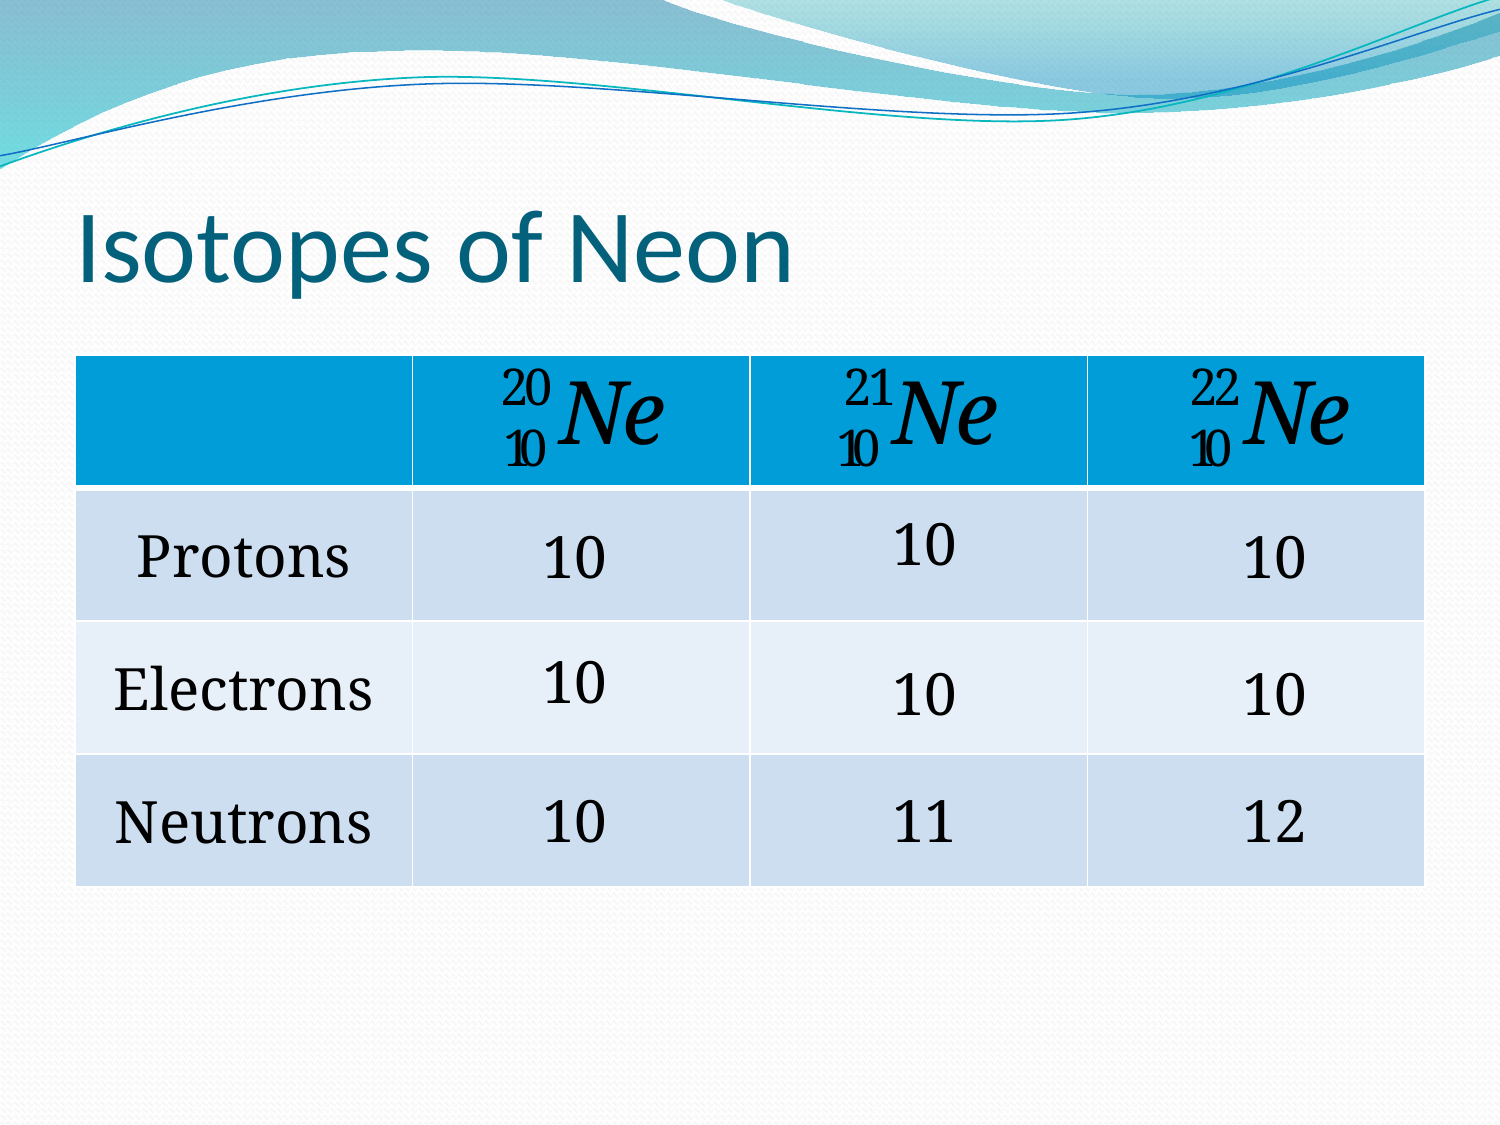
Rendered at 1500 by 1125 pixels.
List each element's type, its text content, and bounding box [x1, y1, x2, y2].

table_header [751, 356, 816, 485]
text_box 11 [800, 776, 1050, 862]
table_cell [751, 491, 1087, 620]
text_box 10 [800, 650, 1050, 735]
title Isotopes of Neon [75, 115, 1425, 303]
table_cell [413, 755, 749, 886]
table_cell Electrons [76, 622, 412, 753]
text_box 10 [450, 512, 700, 598]
text_box 12 [1149, 776, 1400, 862]
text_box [487, 349, 678, 482]
table_header [1088, 356, 1168, 485]
table_header [681, 356, 749, 485]
text_box 10 [800, 500, 1050, 585]
table_cell [1088, 755, 1424, 886]
text_box 10 [1149, 650, 1400, 735]
table_cell [751, 755, 1087, 886]
table_cell Protons [76, 491, 412, 620]
table_cell [1088, 622, 1424, 753]
table_cell [413, 491, 749, 620]
table_header [413, 356, 481, 485]
table_header [76, 356, 412, 485]
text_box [822, 349, 1013, 482]
table_cell Neutrons [76, 755, 412, 886]
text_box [1174, 349, 1365, 482]
text_box 10 [450, 776, 700, 862]
table_header [1018, 356, 1087, 485]
table_header [1368, 356, 1424, 485]
table_cell [413, 622, 749, 753]
text_box 10 [1149, 512, 1400, 598]
table_cell [751, 622, 1087, 753]
table_cell [1088, 491, 1424, 620]
text_box 10 [450, 637, 700, 723]
